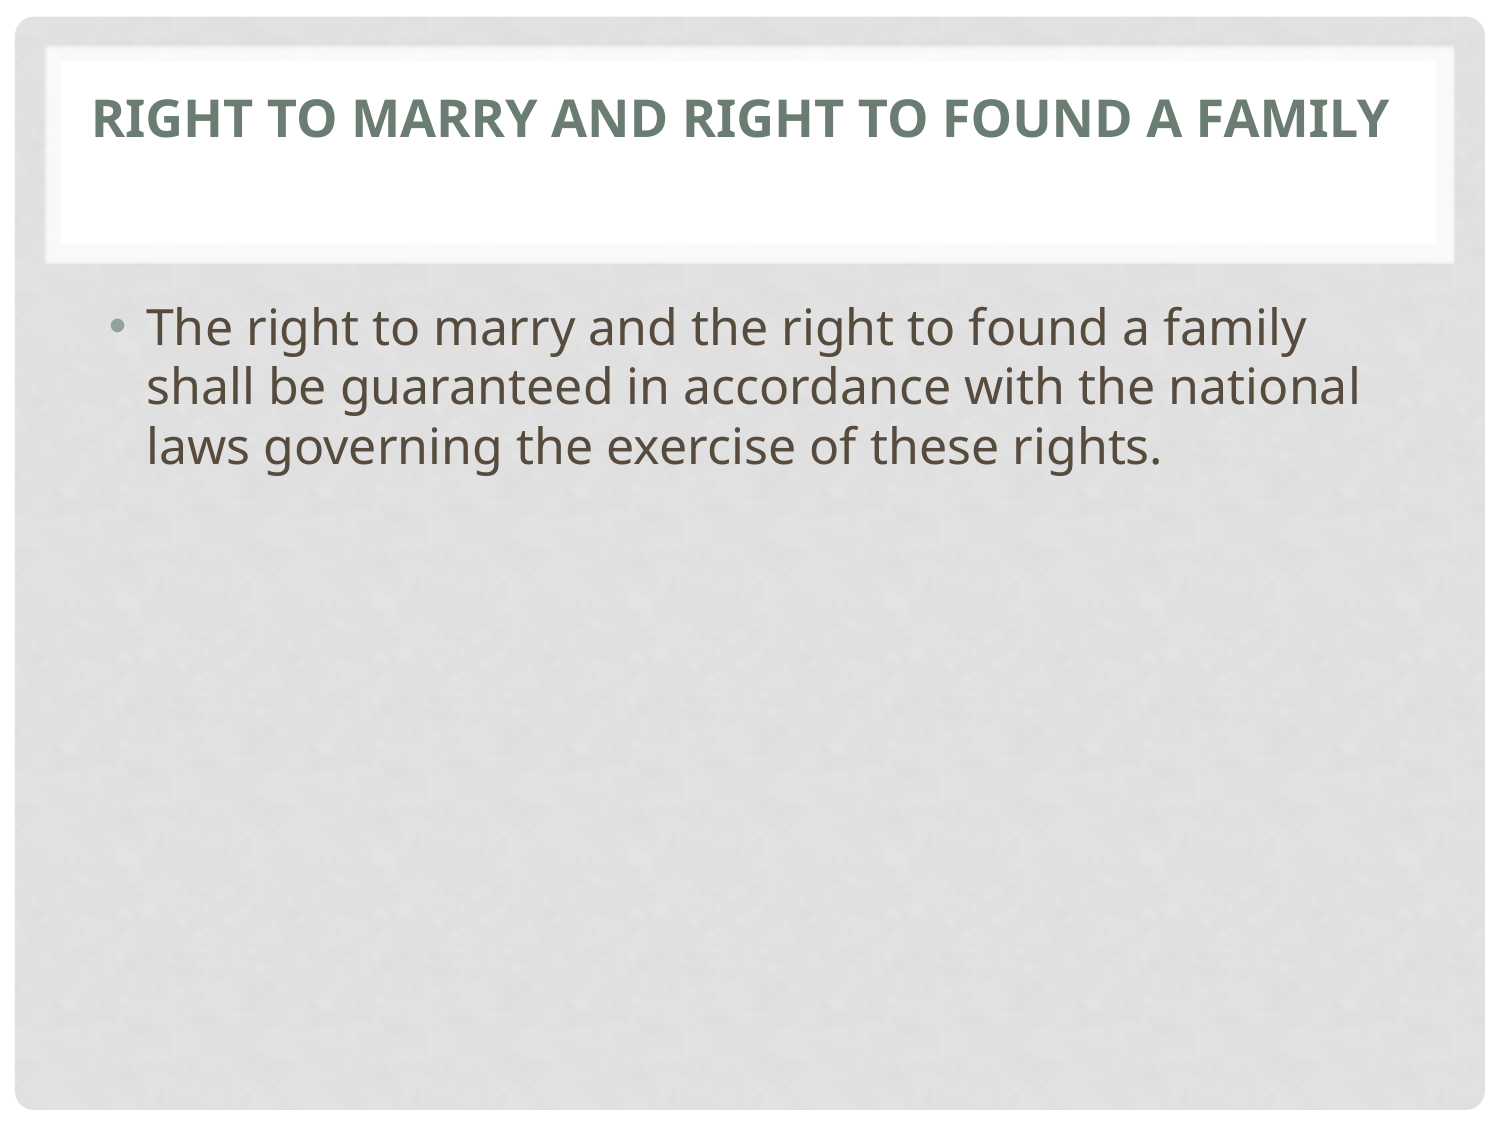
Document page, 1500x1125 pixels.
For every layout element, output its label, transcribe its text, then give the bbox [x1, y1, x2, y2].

title Right to marry and right to found a family [69, 66, 1425, 238]
list The right to marry and the right to found a family shall be guaranteed in accordance with the national laws governing the exercise of these rights. [75, 287, 1425, 1005]
